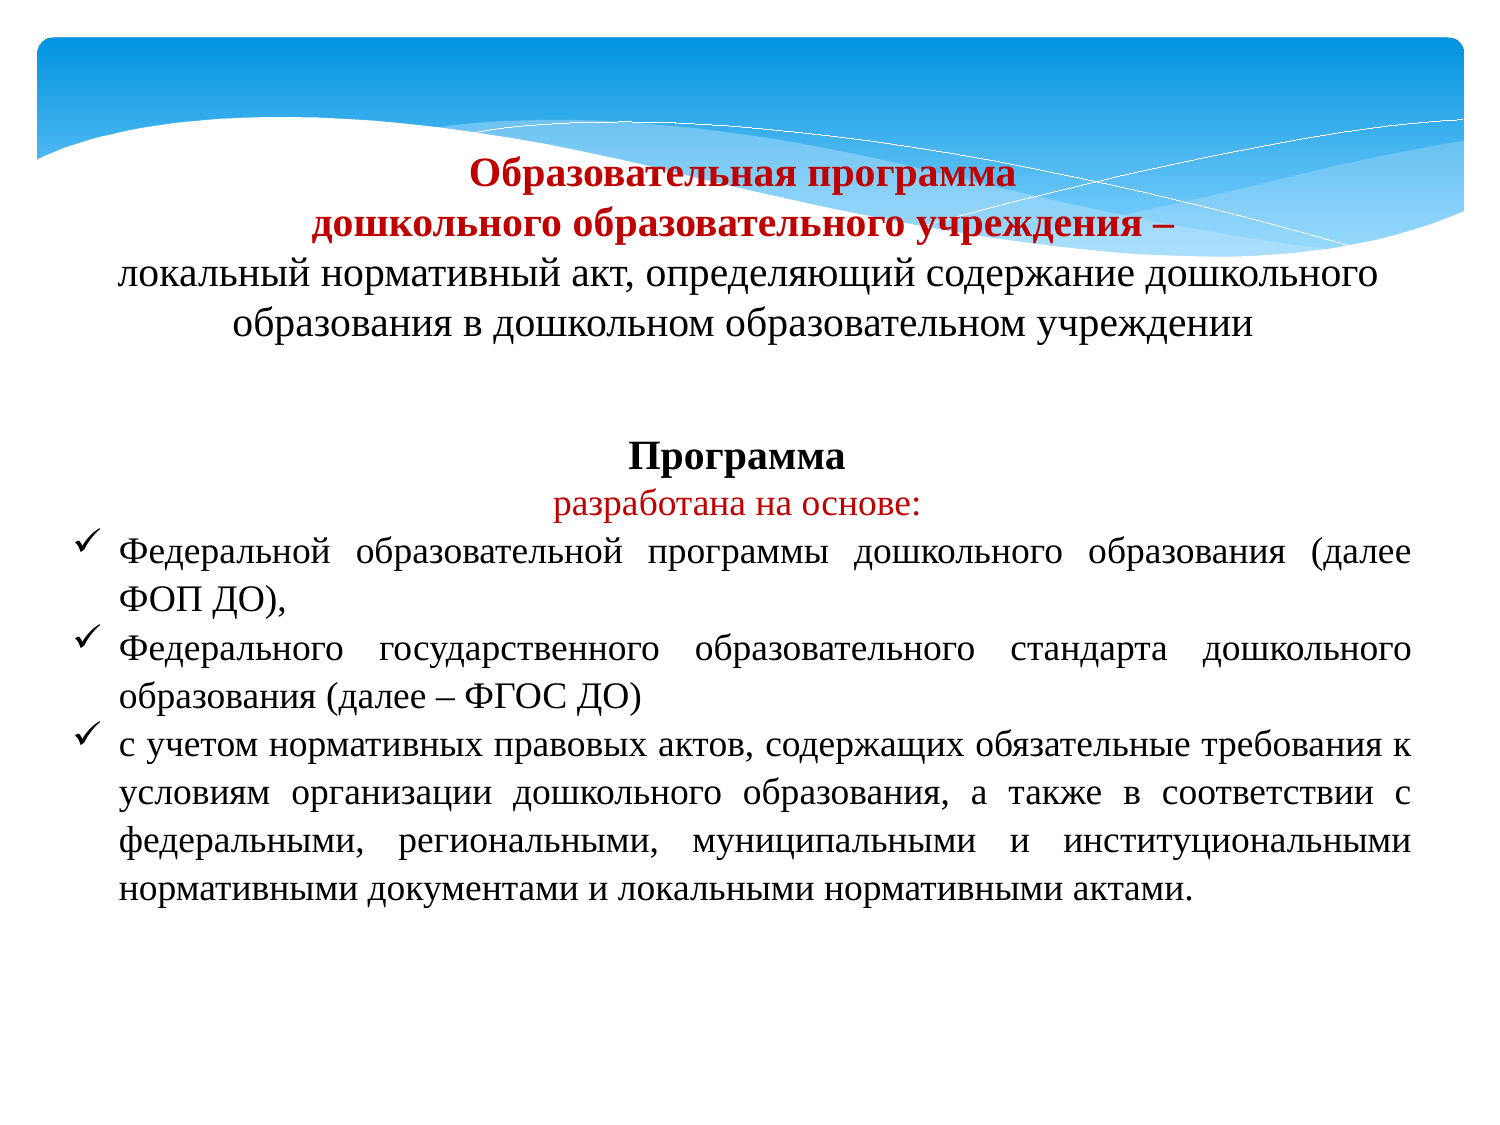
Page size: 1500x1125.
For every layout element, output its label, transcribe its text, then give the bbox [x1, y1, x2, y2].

text_box Программа разработана на основе: Федеральной образовательной программы дошкольного образования (далее ФОП ДО), Федерального государственного образовательного стандарта дошкольного образования (далее – ФГОС ДО) с учетом нормативных правовых актов, содержащих обязательные требования к условиям организации дошкольного образования, а также в соответствии с федеральными, региональными, муниципальными и институциональными нормативными документами и локальными нормативными актами. [57, 420, 1428, 916]
text_box Образовательная программа дошкольного образовательного учреждения – локальный нормативный акт, определяющий содержание дошкольного образования в дошкольном образовательном учреждении [57, 137, 1440, 352]
